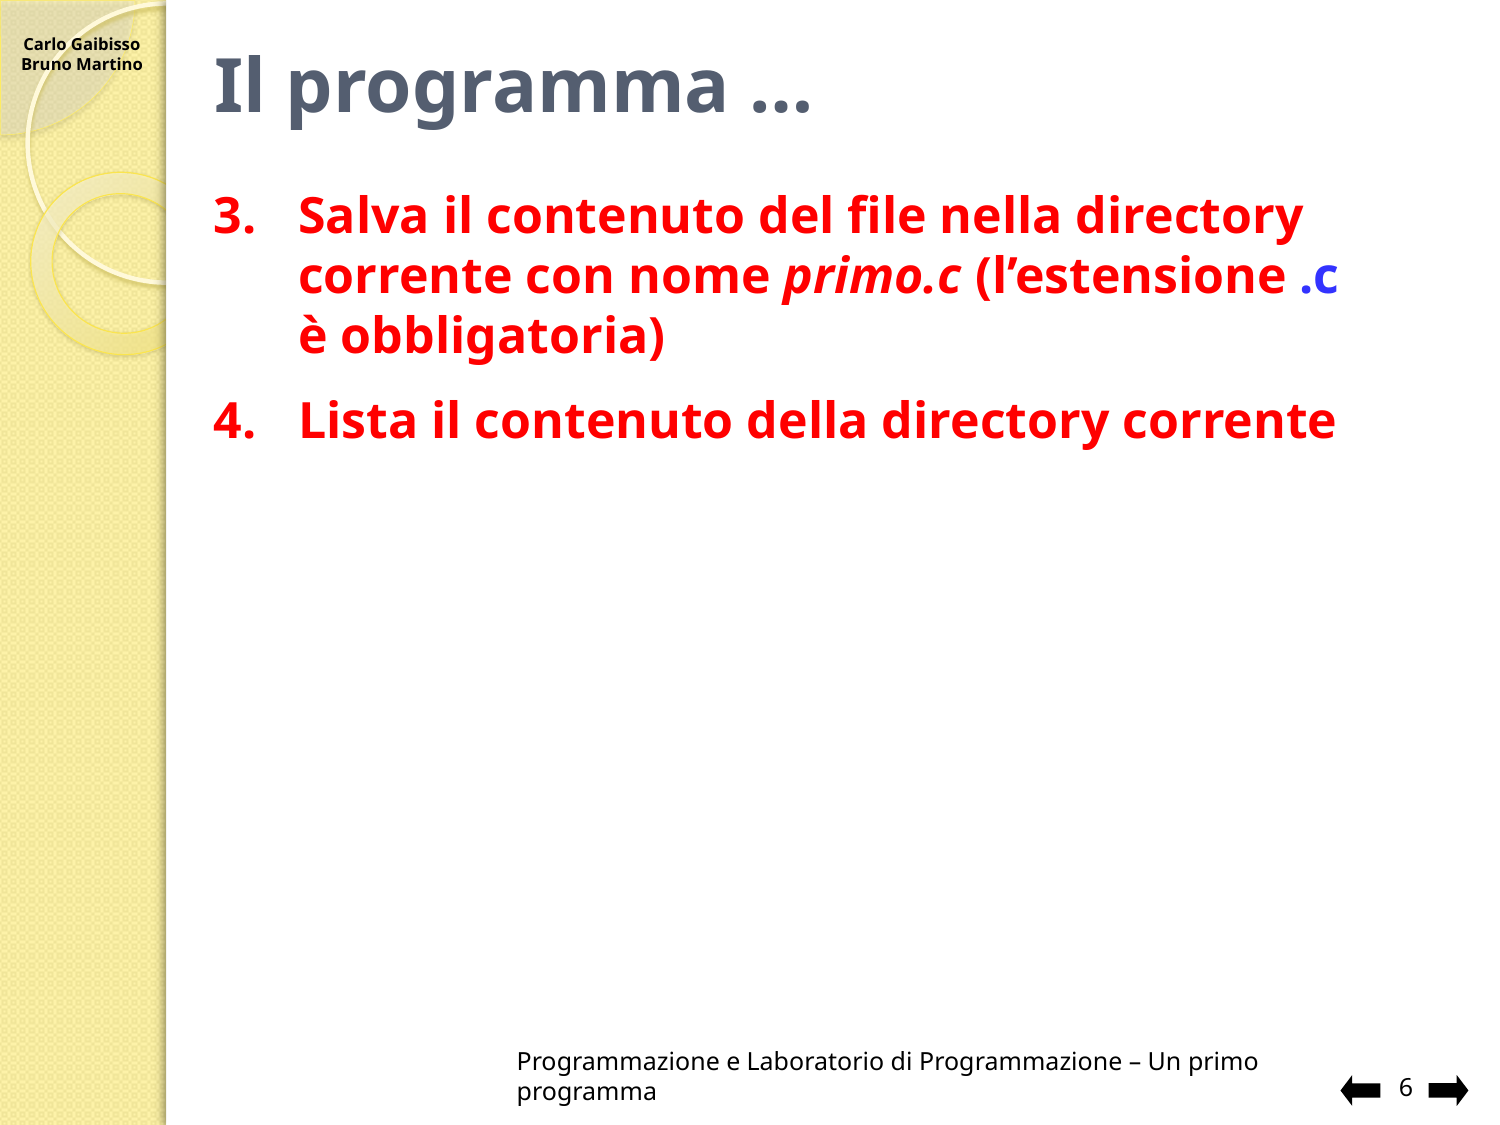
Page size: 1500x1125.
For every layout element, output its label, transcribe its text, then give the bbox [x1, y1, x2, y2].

slide_number 6 [1324, 1034, 1488, 1113]
footer Programmazione e Laboratorio di Programmazione – Un primo programma [501, 1034, 1310, 1113]
title Il programma … [199, 29, 1430, 136]
text_box Salva il contenuto del file nella directory corrente con nome primo.c (l’estensione .c è obbligatoria) Lista il contenuto della directory corrente [199, 175, 1394, 456]
